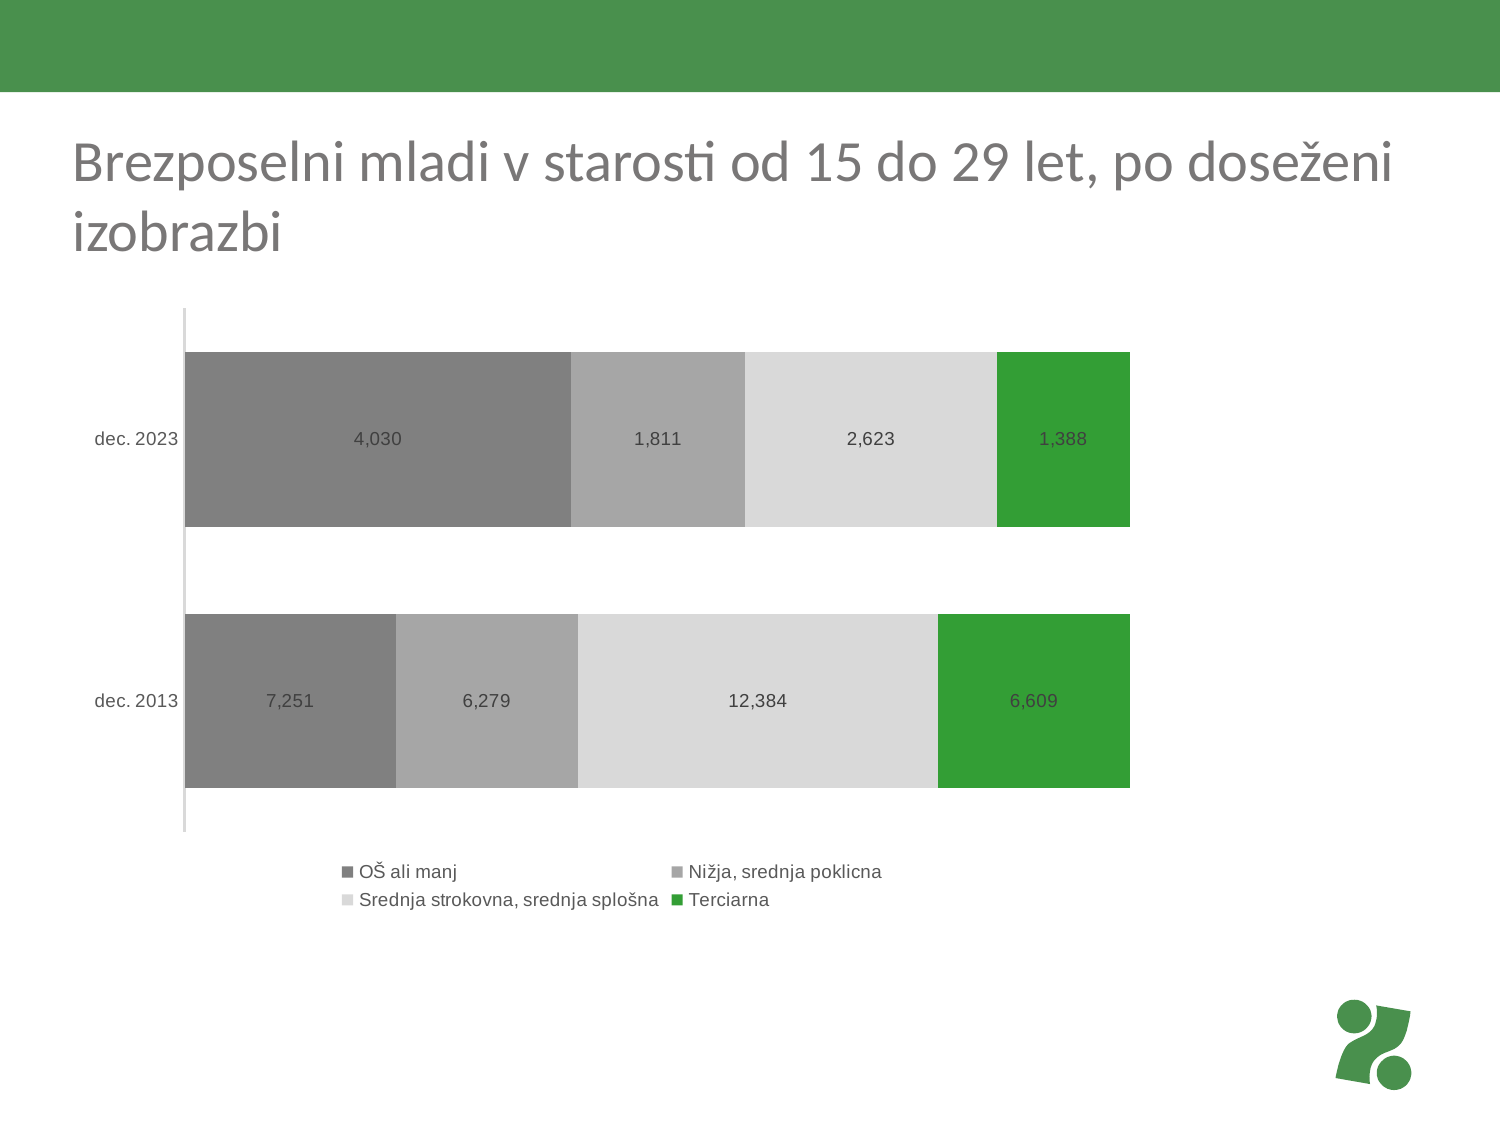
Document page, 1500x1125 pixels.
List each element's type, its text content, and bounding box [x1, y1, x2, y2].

chart [72, 295, 1152, 918]
title Brezposelni mladi v starosti od 15 do 29 let, po doseženi izobrazbi [72, 122, 1463, 231]
